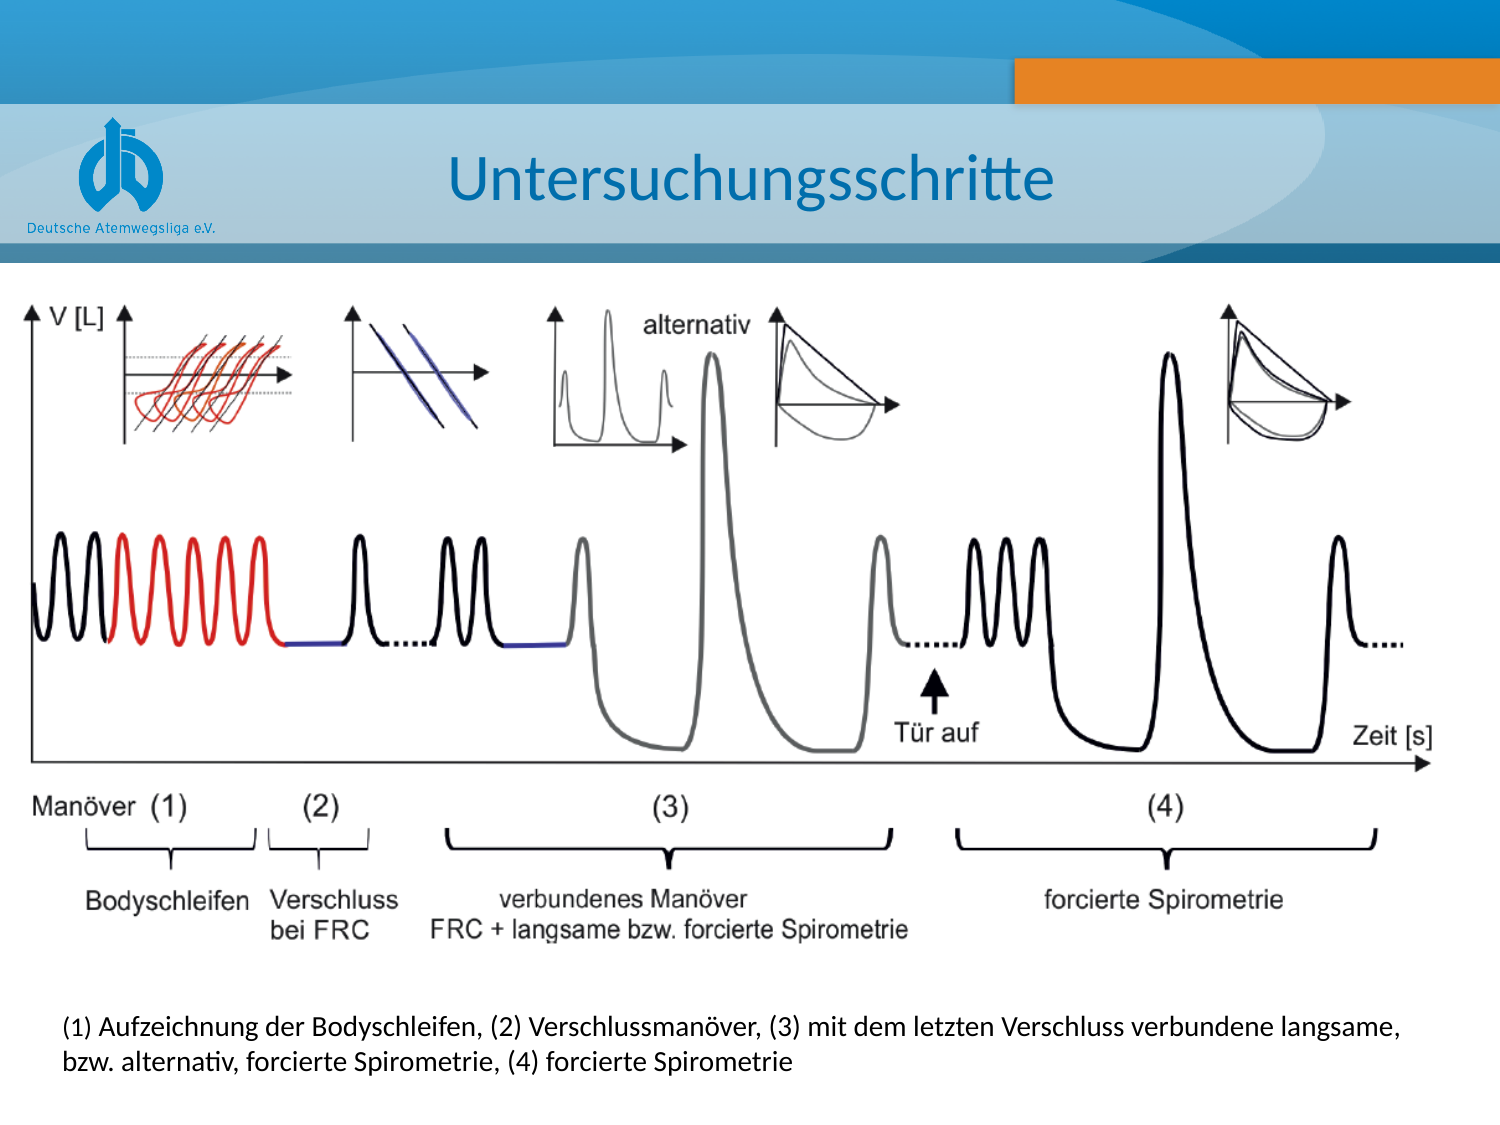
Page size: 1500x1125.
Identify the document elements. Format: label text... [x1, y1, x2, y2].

list (1) Aufzeichnung der Bodyschleifen, (2) Verschlussmanöver, (3) mit dem letzten Verschluss verbundene langsame, bzw. alternativ, forcierte Spirometrie, (4) forcierte Spirometrie [47, 999, 1453, 1105]
picture [0, 0, 1260, 104]
picture [136, 156, 148, 187]
picture [94, 157, 105, 190]
picture [0, 244, 1500, 263]
picture [20, 117, 221, 240]
title Untersuchungsschritte [221, 104, 1282, 244]
picture [0, 266, 1500, 951]
